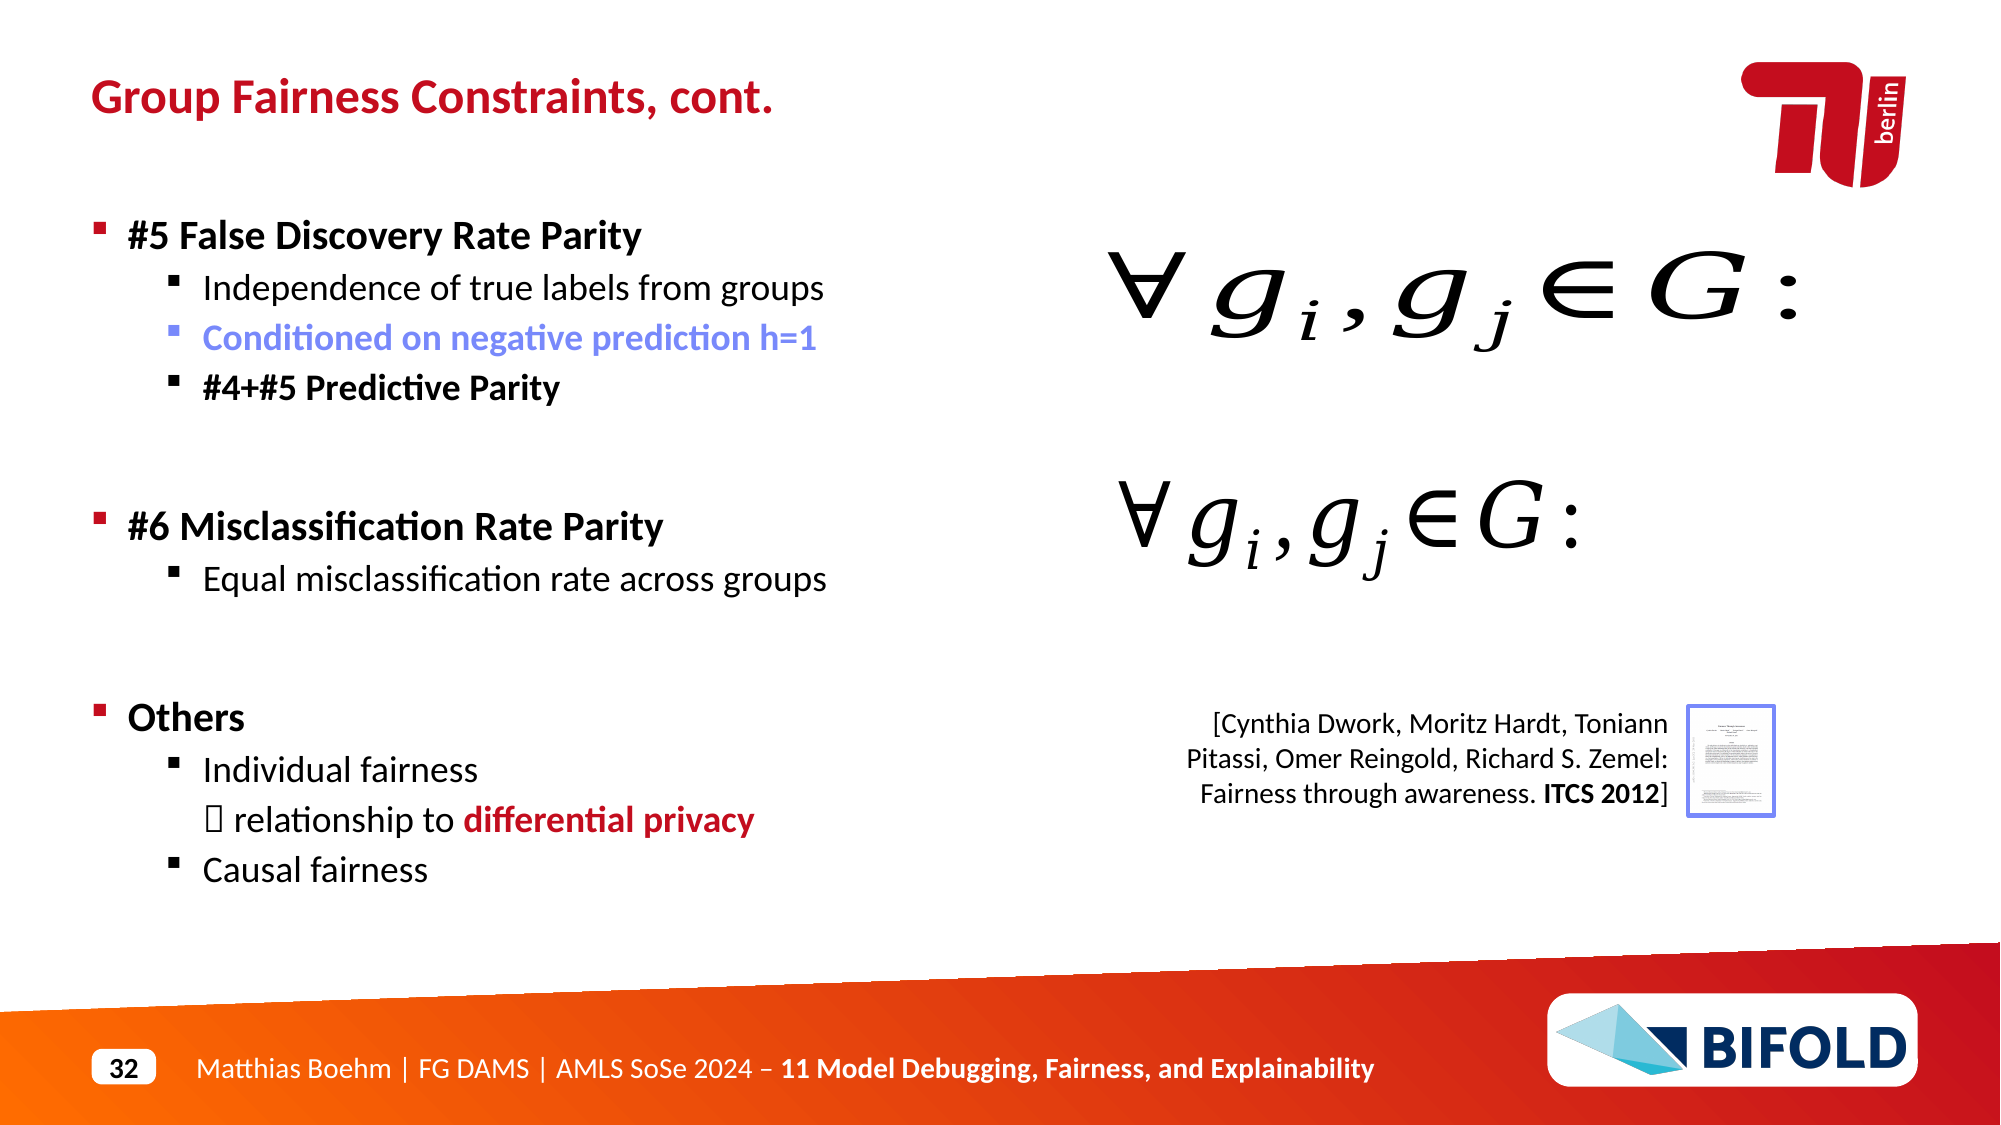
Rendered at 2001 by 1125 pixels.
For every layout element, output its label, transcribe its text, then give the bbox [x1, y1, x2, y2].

text_box [Cynthia Dwork, Moritz Hardt, Toniann Pitassi, Omer Reingold, Richard S. Zemel: Fairness through awareness. ITCS 2012] [1155, 697, 1669, 817]
picture [1690, 708, 1773, 814]
picture [1556, 1004, 1906, 1075]
picture [1741, 62, 1906, 188]
list #5 False Discovery Rate Parity Independence of true labels from groups Conditioned on negative prediction h=1 #4+#5 Predictive Parity #6 Misclassification Rate Parity Equal misclassification rate across groups Others Individual fairness  relationship to differential privacy Causal fairness [90, 208, 1908, 948]
list Group Fairness Constraints, cont. [91, 65, 1455, 183]
